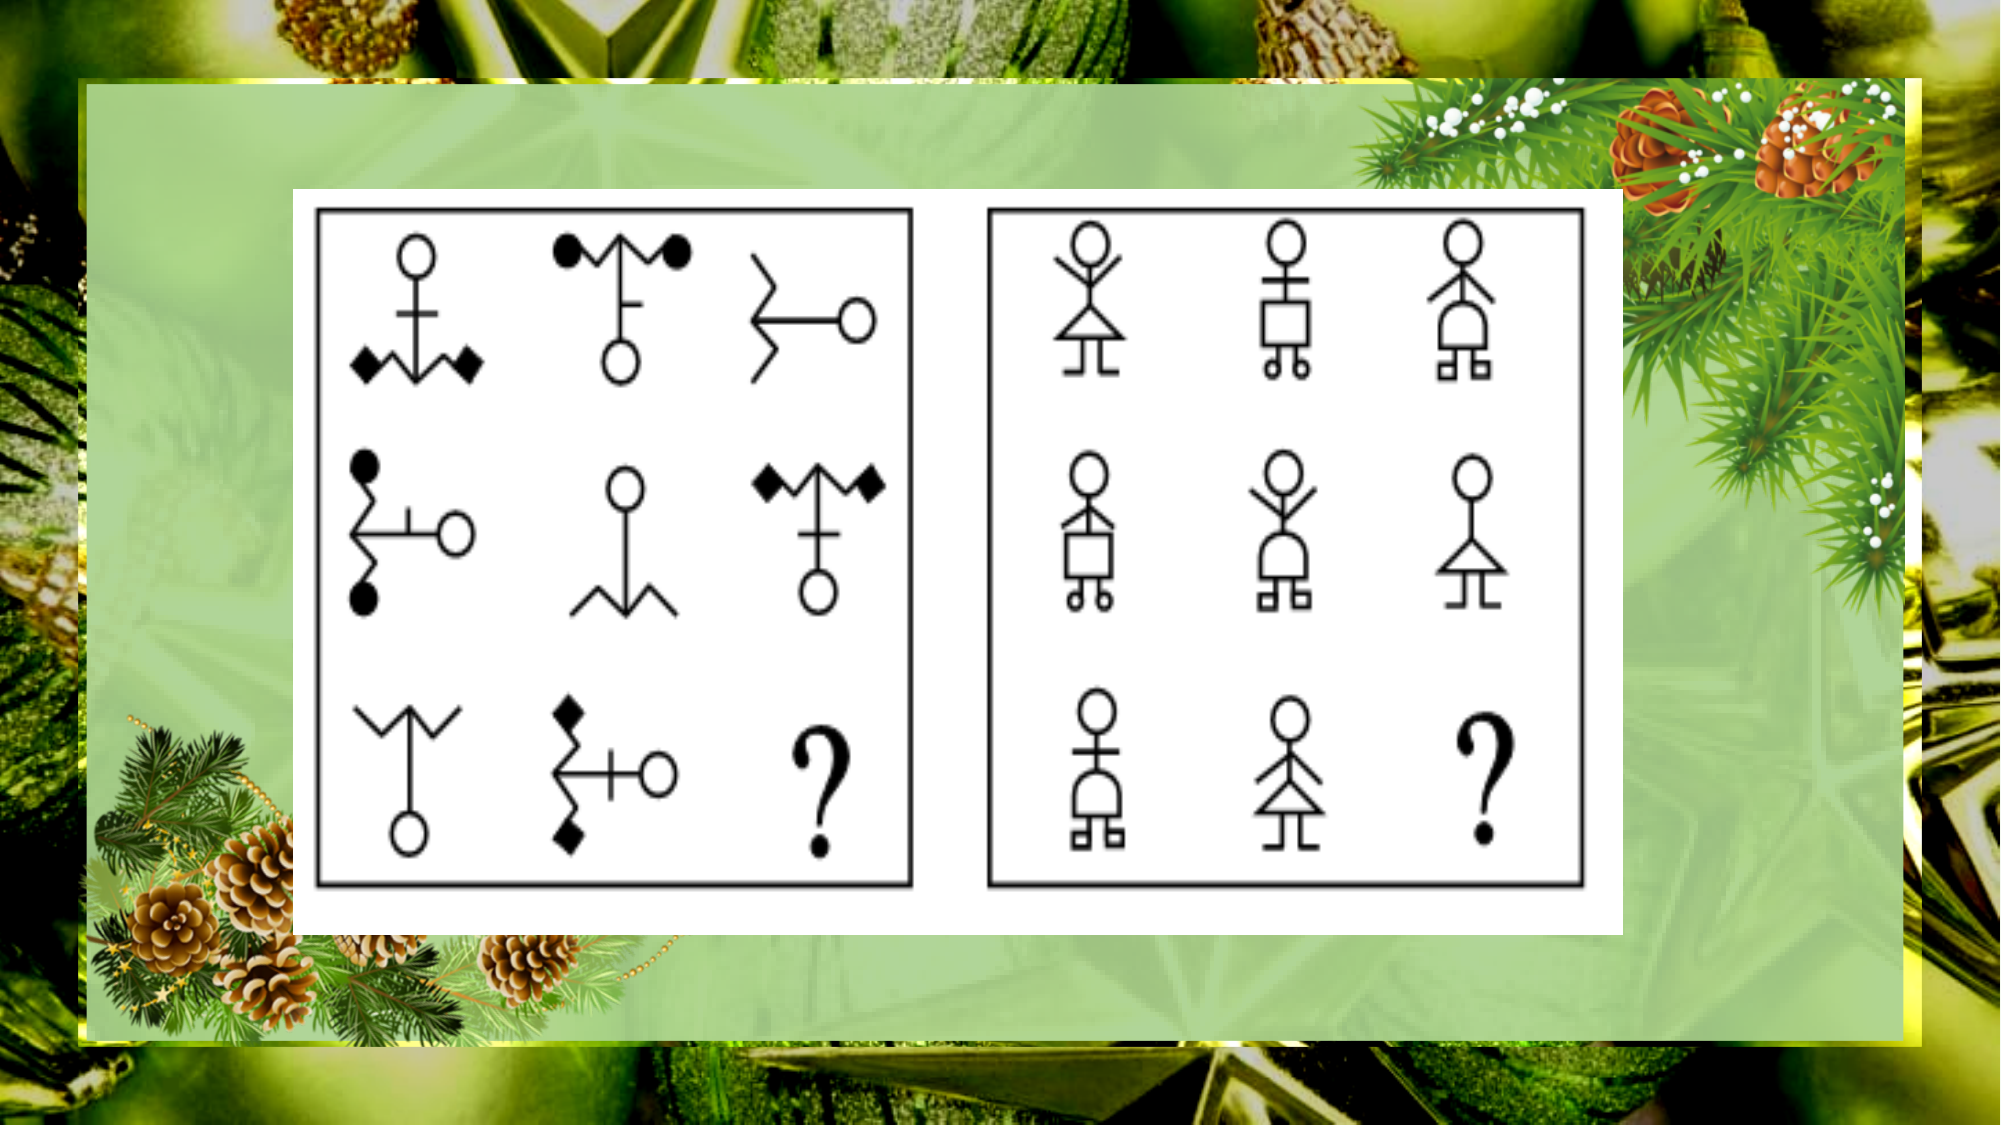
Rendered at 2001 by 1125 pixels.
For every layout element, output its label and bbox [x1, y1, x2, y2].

picture [79, 79, 1921, 1046]
